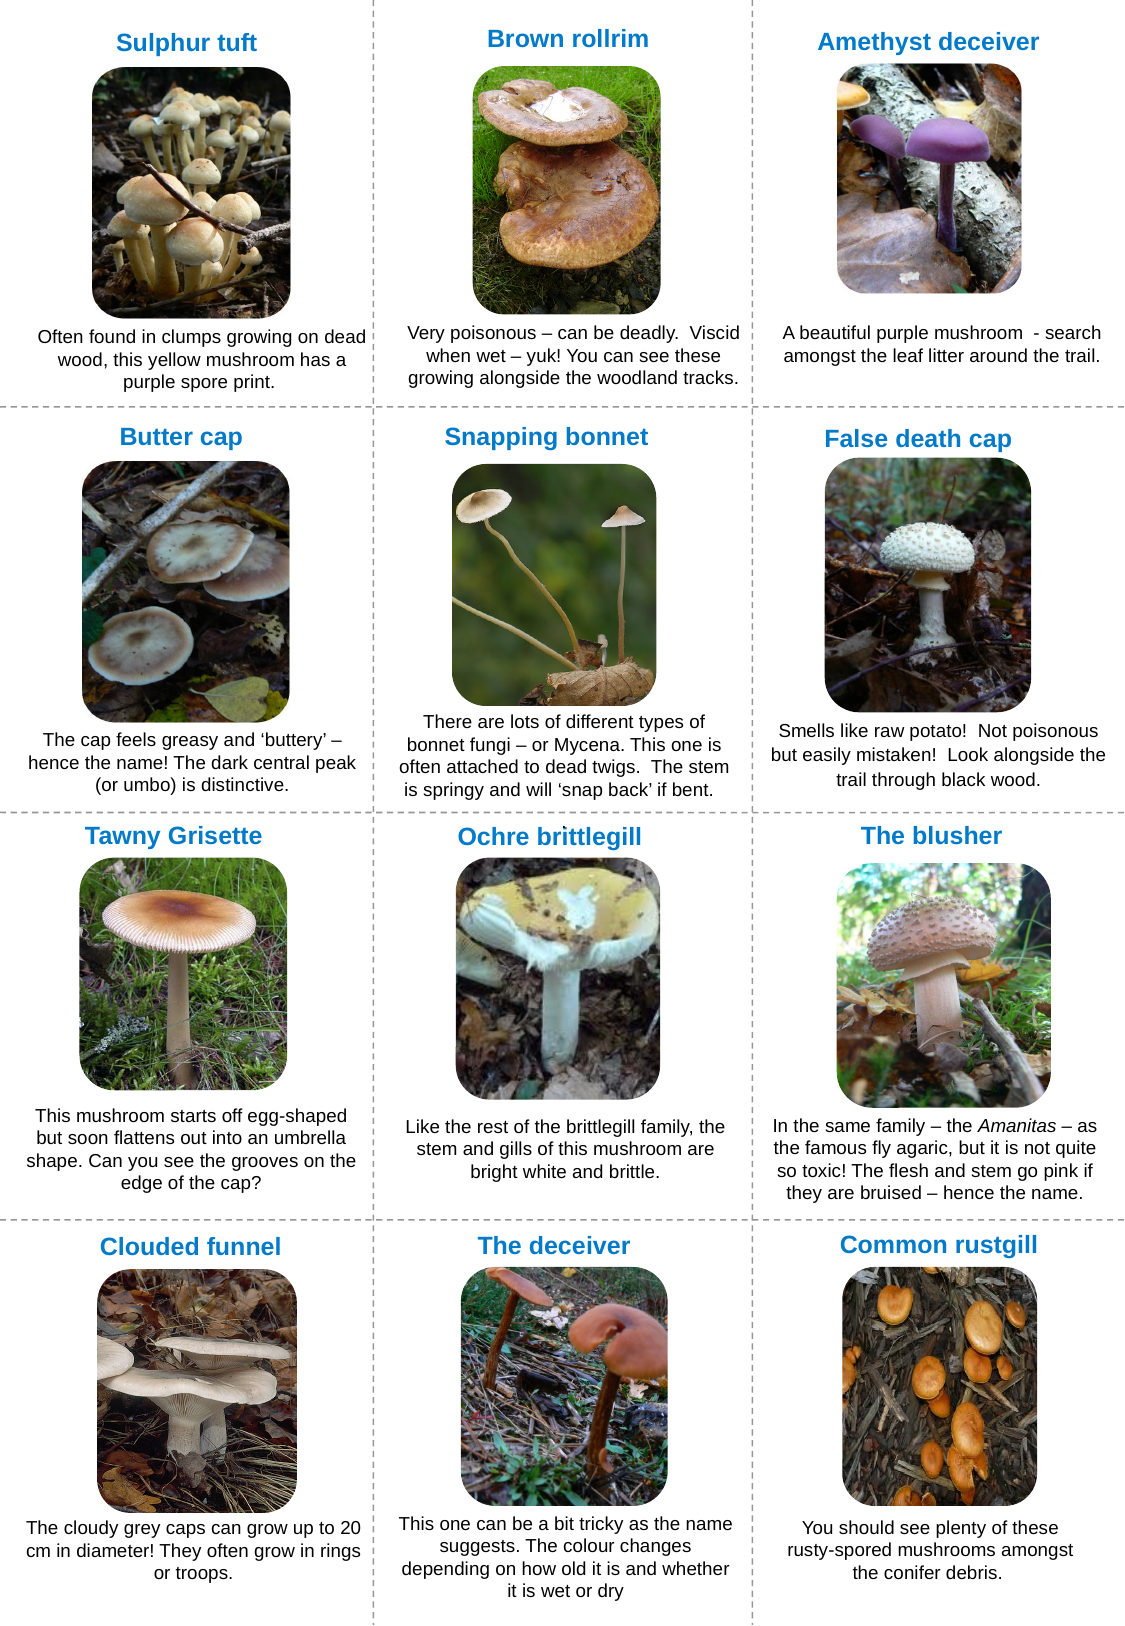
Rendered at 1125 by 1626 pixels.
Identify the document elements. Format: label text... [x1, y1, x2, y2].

text_box False death cap [753, 414, 1084, 460]
text_box Tawny Grisette [20, 811, 328, 858]
text_box In the same family – the Amanitas – as the famous fly agaric, but it is not quite so toxic! The flesh and stem go pink if they are bruised – hence the name. [766, 1113, 1104, 1236]
text_box There are lots of different types of bonnet fungi – or Mycena. This one is often attached to dead twigs. The stem is springy and will ‘snap back’ if bent. . [395, 710, 733, 833]
text_box Snapping bonnet [408, 420, 692, 451]
text_box You should see plenty of these rusty-spored mushrooms amongst the conifer debris. [768, 1508, 1092, 1591]
text_box Clouded funnel [58, 1222, 324, 1268]
picture [79, 857, 288, 1091]
text_box Sulphur tuft [22, 25, 351, 56]
picture [836, 63, 1022, 294]
picture [472, 66, 661, 315]
text_box Smells like raw potato! Not poisonous but easily mistaken! Look alongside the trail through black wood. [770, 716, 1107, 791]
picture [91, 66, 291, 319]
text_box Brown rollrim [429, 22, 708, 53]
text_box Often found in clumps growing on dead wood, this yellow mushroom has a purple spore print. [33, 324, 371, 393]
text_box Very poisonous – can be deadly. Viscid when wet – yuk! You can see these growing alongside the woodland tracks. [405, 321, 742, 389]
text_box This mushroom starts off egg-shaped but soon flattens out into an umbrella shape. Can you see the grooves on the edge of the cap? [22, 1103, 360, 1194]
text_box Ochre brittlegill [411, 833, 689, 851]
text_box Amethyst deceiver [751, 18, 1106, 64]
text_box A beautiful purple mushroom - search amongst the leaf litter around the trail. [773, 320, 1111, 366]
text_box The deceiver [388, 1221, 720, 1267]
picture [460, 1266, 668, 1506]
picture [836, 863, 1051, 1108]
picture [97, 1269, 297, 1513]
text_box Like the rest of the brittlegill family, the stem and gills of this mushroom are bright white and brittle. [397, 1114, 734, 1182]
text_box Common rustgill [794, 1236, 1084, 1267]
picture [824, 457, 1032, 713]
text_box Butter cap [16, 412, 347, 458]
picture [455, 857, 661, 1100]
text_box The cloudy grey caps can grow up to 20 cm in diameter! They often grow in rings or troops. [25, 1515, 362, 1584]
text_box The blusher [786, 811, 1077, 858]
picture [81, 460, 290, 723]
text_box The cap feels greasy and ‘buttery’ – hence the name! The dark central peak (or umbo) is distinctive. [23, 727, 361, 796]
picture [842, 1266, 1038, 1506]
picture [451, 463, 657, 706]
text_box This one can be a bit tricky as the name suggests. The colour changes depending on how old it is and whether it is wet or dry [397, 1511, 734, 1602]
